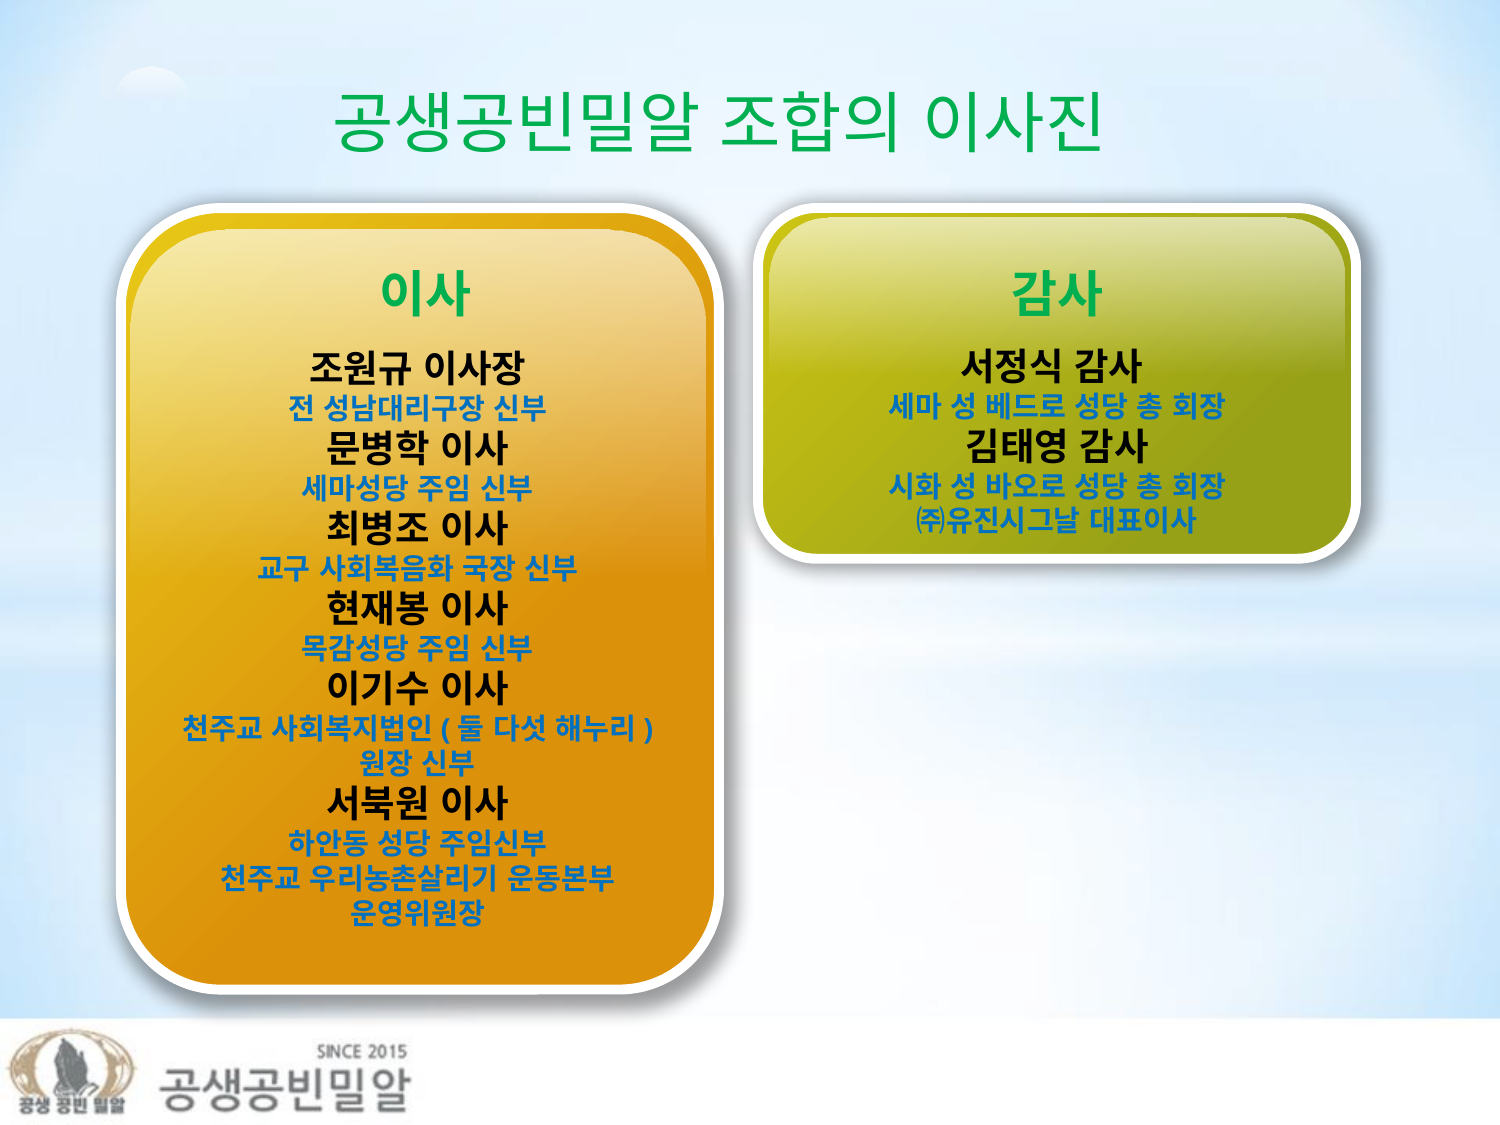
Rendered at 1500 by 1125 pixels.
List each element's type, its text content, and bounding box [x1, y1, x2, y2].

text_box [757, 207, 1357, 569]
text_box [35, 57, 1350, 170]
text_box 공생공빈 밀알 사회적 협동조합은 교구 사회 복음화국과의 연계성을 갖고 가톨릭 복음화의 가치에 입각하여 사회 복음화 활동을 지원하며 협동조합의 자주 자립, 자치적 조합 활동과 교육으로 생명 문화와 나눔 운동을 전개하면서 생명 공동체 실천 운동을 전개하고 있습니다. BETTER AND BETTER은 공생공빈밀알의 한 파트로 사회적 약자인 보육원 청소년, 도움이 필요한 노년층, 다문화 가정, 장애인, 한 부모자녀 등이 스스로 독립 할 수 있도록 괜찮은 일자리를 창출하고 이를 더욱 확대하여 모든 사람이 더욱 더 잘 살 수 있도록 노력하고 있습니다. [0, 0, 1500, 1125]
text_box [120, 207, 720, 1012]
